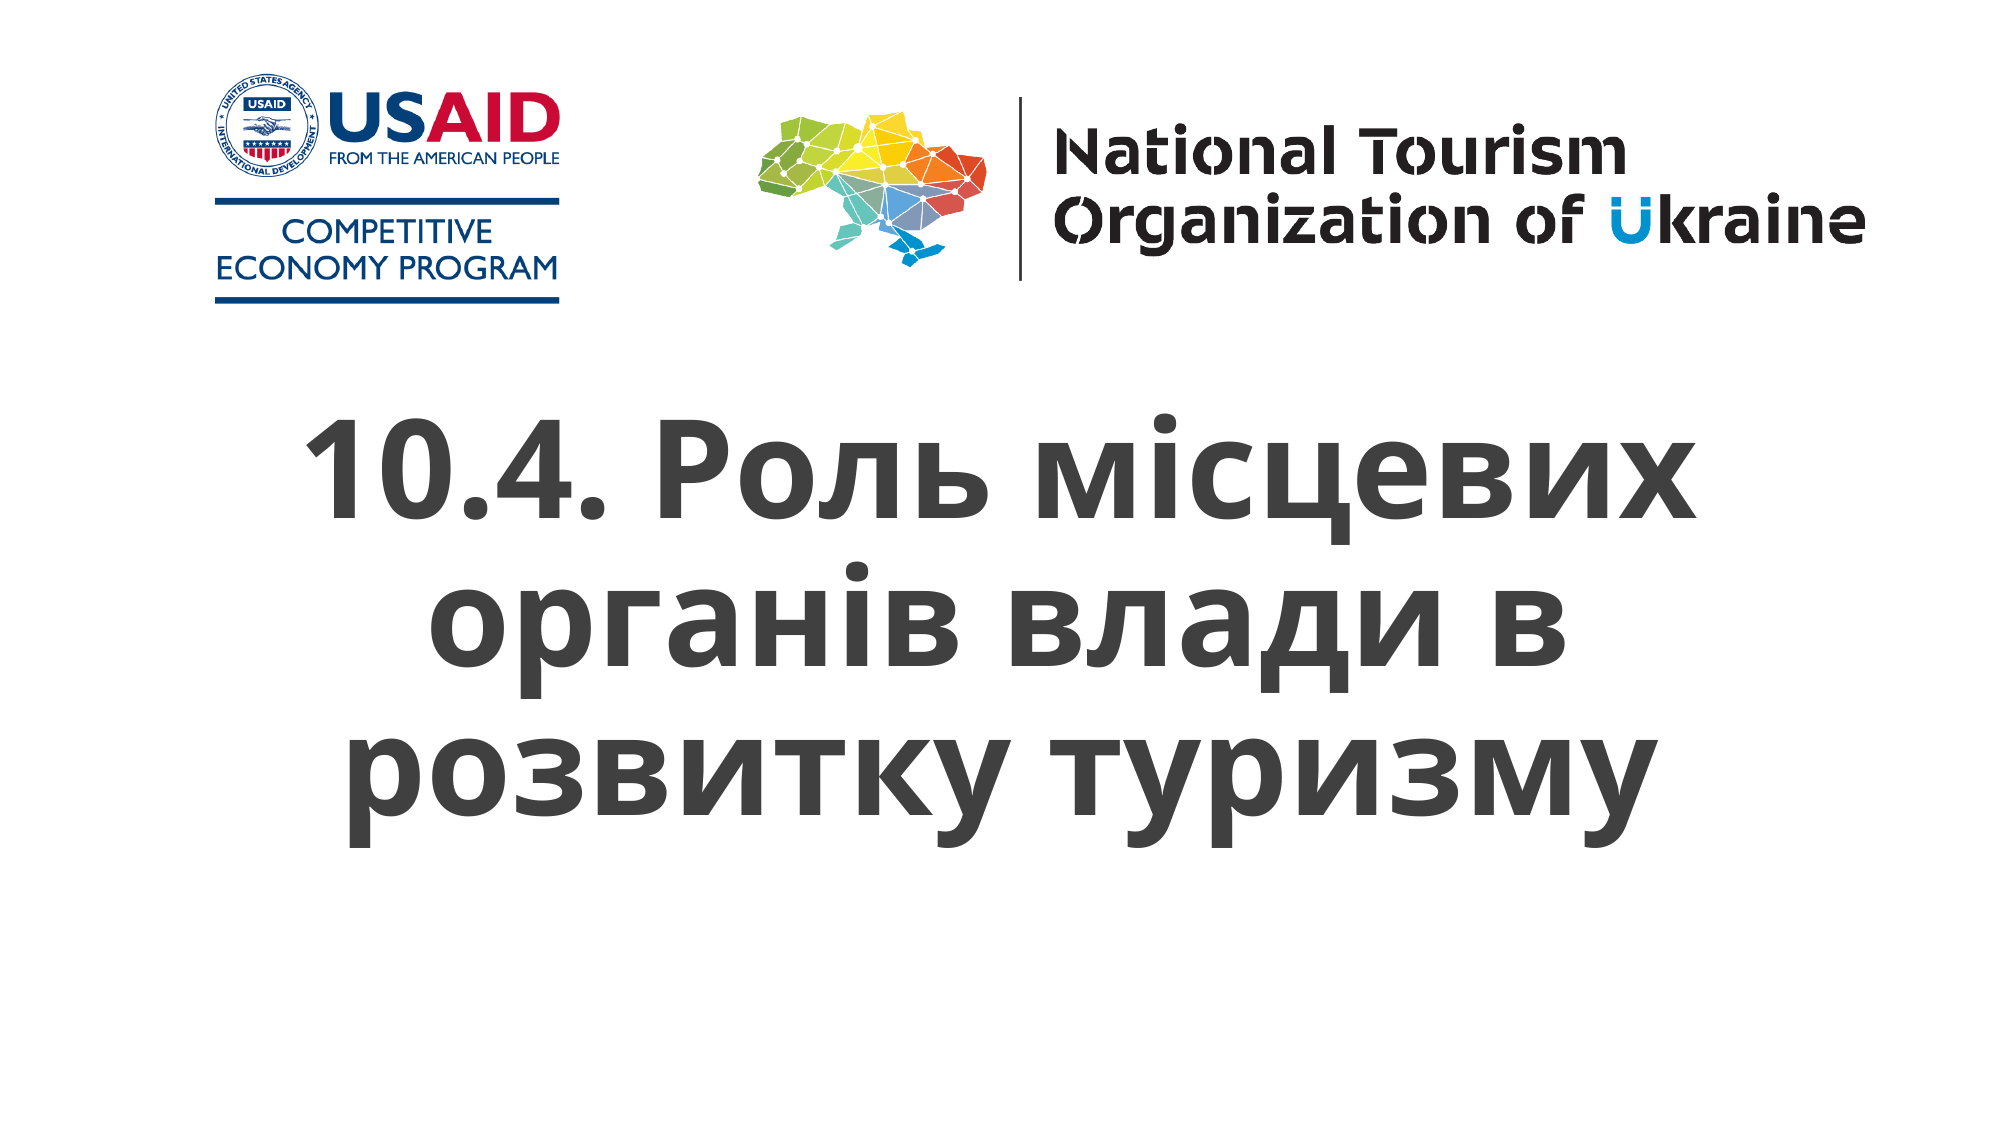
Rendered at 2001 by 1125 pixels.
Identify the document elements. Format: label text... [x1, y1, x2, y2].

picture [135, 0, 639, 378]
picture [758, 97, 1865, 281]
title 10.4. Роль місцевих органів влади в розвитку туризму [69, 377, 1929, 853]
